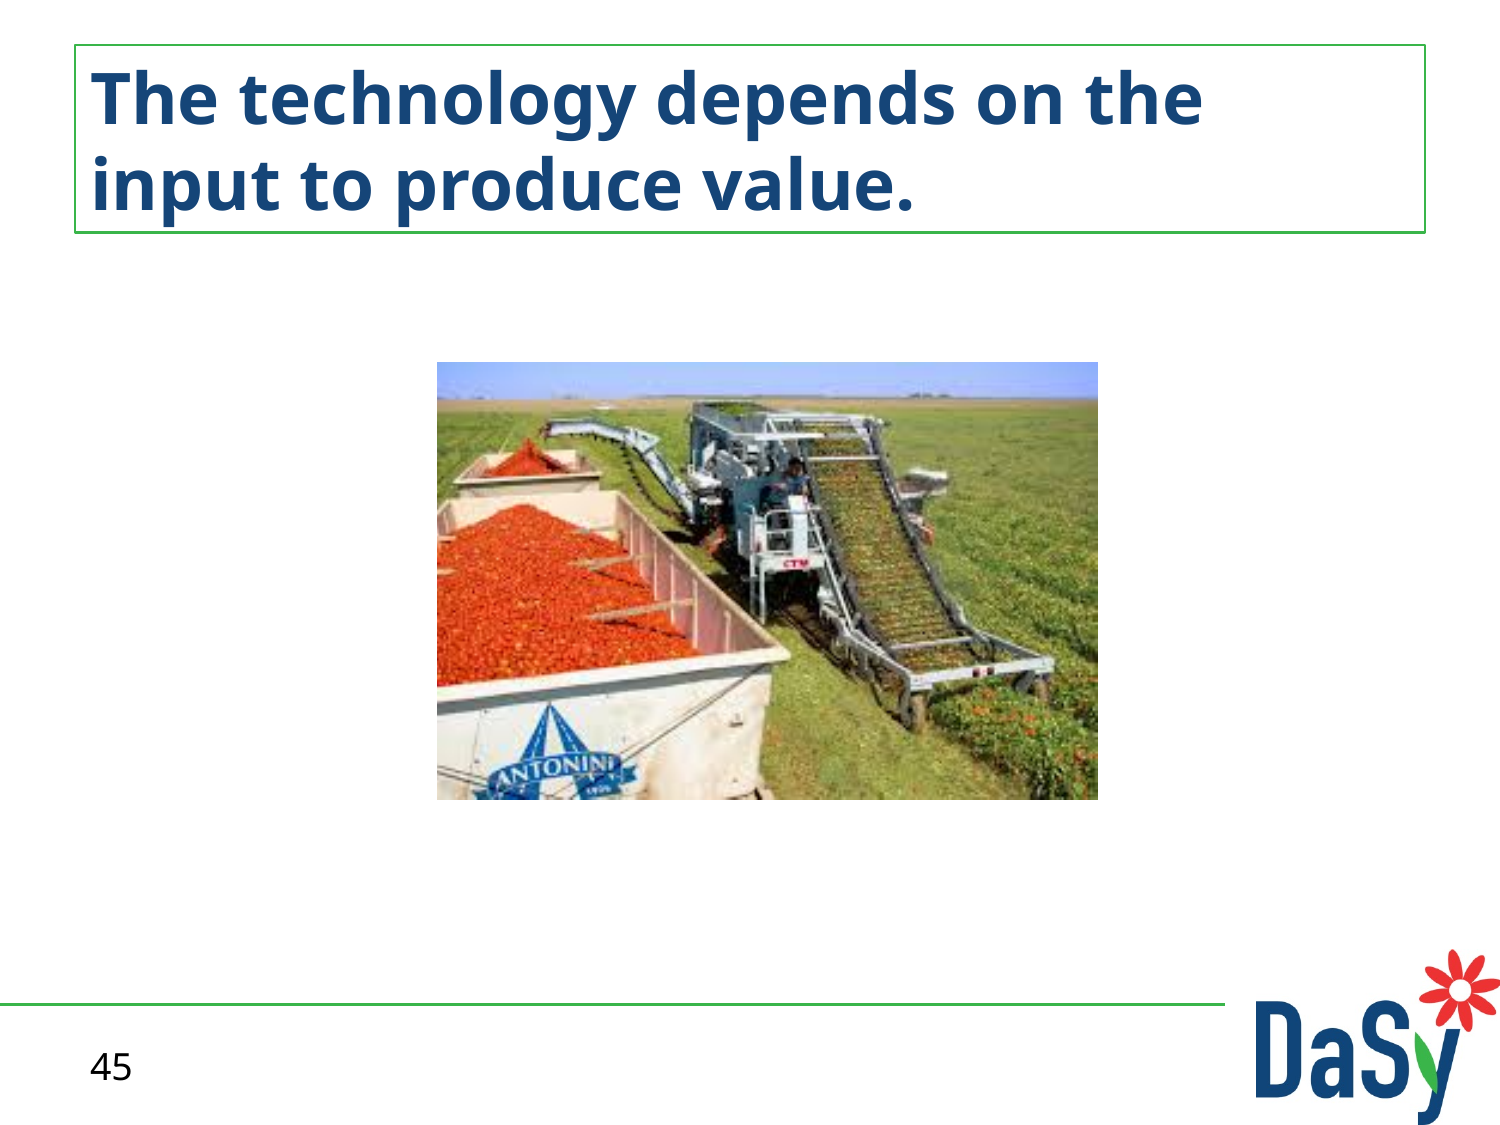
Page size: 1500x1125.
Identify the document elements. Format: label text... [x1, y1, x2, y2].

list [437, 362, 1098, 801]
title The technology depends on the input to produce value. [74, 44, 1426, 234]
slide_number 45 [75, 1038, 425, 1098]
picture [1256, 949, 1500, 1125]
